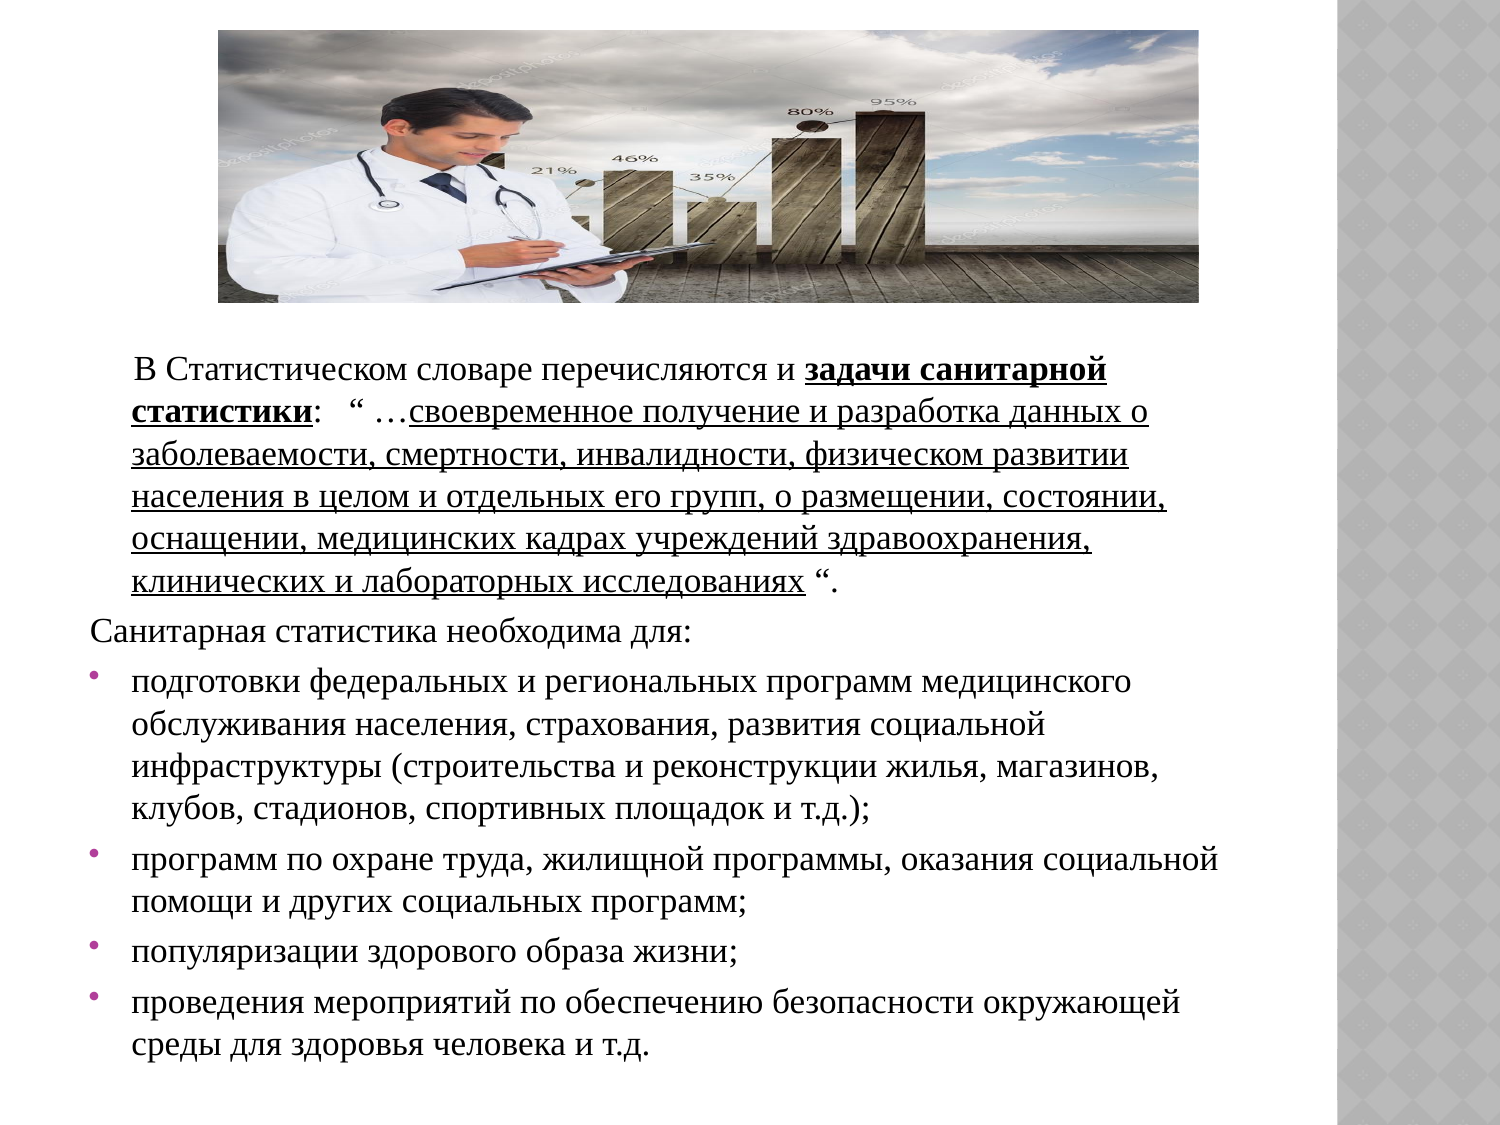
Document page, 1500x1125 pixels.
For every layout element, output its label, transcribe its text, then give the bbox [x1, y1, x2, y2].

picture [217, 30, 1200, 304]
list В Статистическом словаре перечисляются и задачи санитарной статистики: “ …своевременное получение и разработка данных о заболеваемости, смертности, инвалидности, физическом развитии населения в целом и отдельных его групп, о размещении, состоянии, оснащении, медицинских кадрах учреждений здравоохранения, клинических и лабораторных исследованиях “. Санитарная статистика необходима для: подготовки федеральных и региональных программ медицинского обслуживания населения, страхования, развития социальной инфраструктуры (строительства и реконструкции жилья, магазинов, клубов, стадионов, спортивных площадок и т.д.); программ по охране труда, жилищной программы, оказания социальной помощи и других социальных программ; популяризации здорового образа жизни; проведения мероприятий по обеспечению безопасности окружающей среды для здоровья человека и т.д. [75, 338, 1263, 1071]
